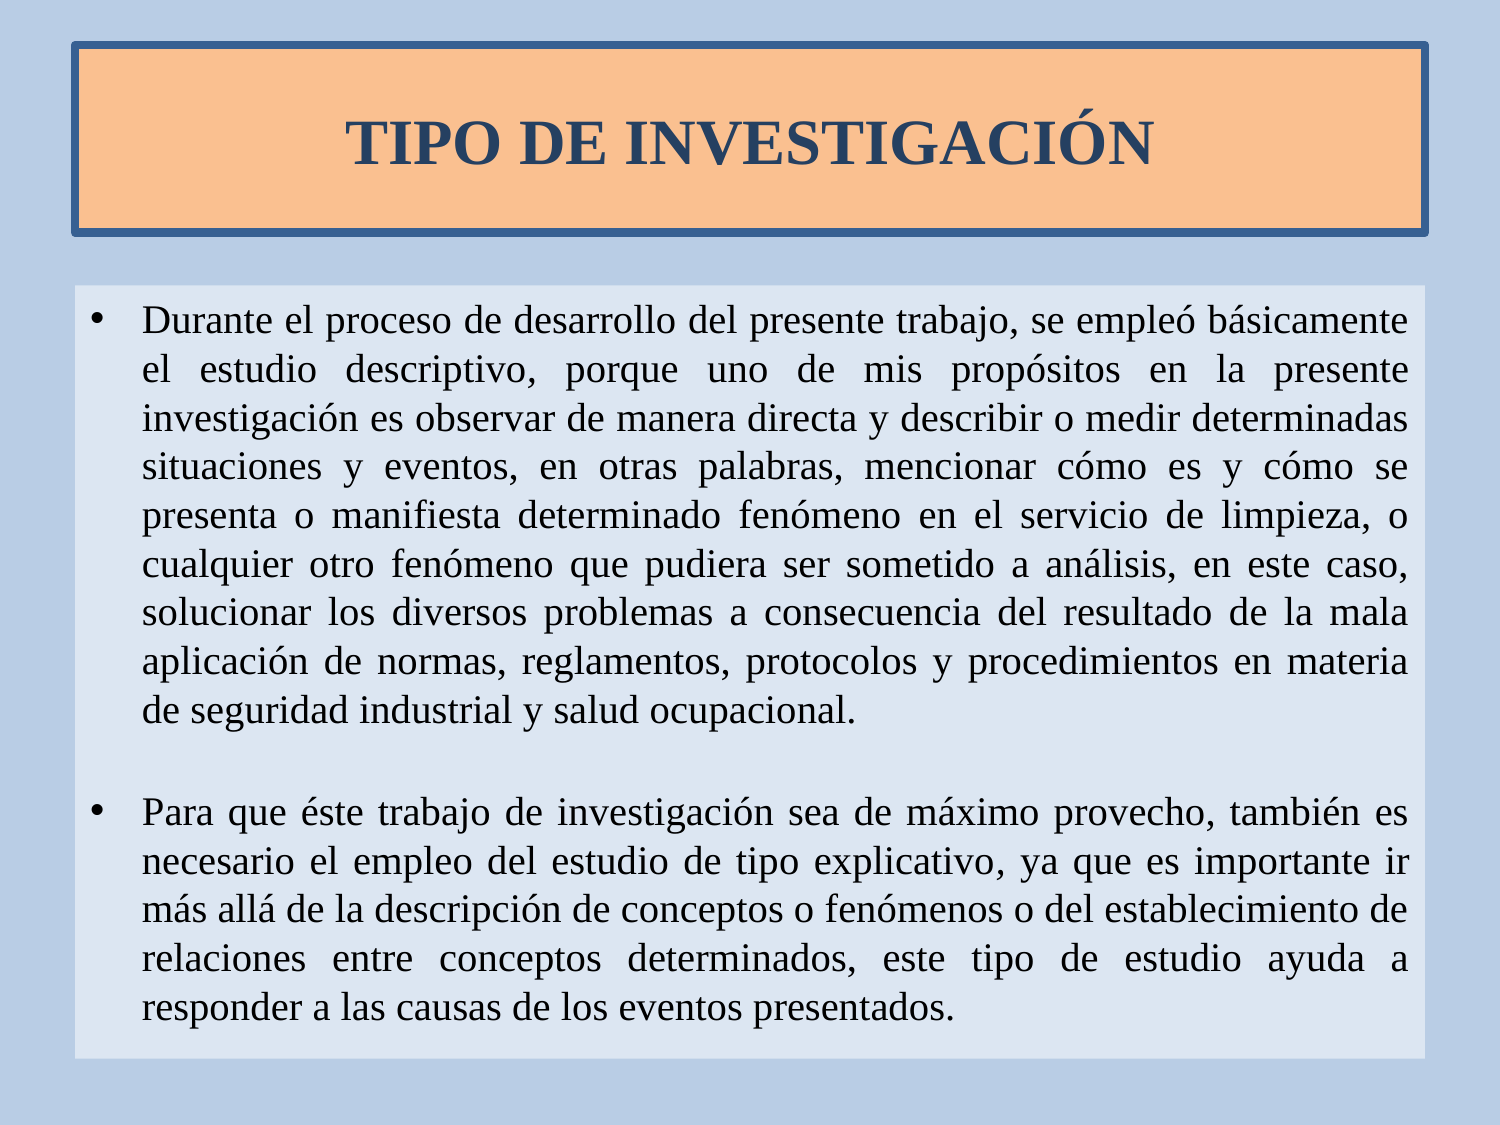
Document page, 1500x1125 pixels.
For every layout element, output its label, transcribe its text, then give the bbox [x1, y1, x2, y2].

title TIPO DE INVESTIGACIÓN [75, 45, 1425, 233]
list Durante el proceso de desarrollo del presente trabajo, se empleó básicamente el estudio descriptivo, porque uno de mis propósitos en la presente investigación es observar de manera directa y describir o medir determinadas situaciones y eventos, en otras palabras, mencionar cómo es y cómo se presenta o manifiesta determinado fenómeno en el servicio de limpieza, o cualquier otro fenómeno que pudiera ser sometido a análisis, en este caso, solucionar los diversos problemas a consecuencia del resultado de la mala aplicación de normas, reglamentos, protocolos y procedimientos en materia de seguridad industrial y salud ocupacional. Para que éste trabajo de investigación sea de máximo provecho, también es necesario el empleo del estudio de tipo explicativo, ya que es importante ir más allá de la descripción de conceptos o fenómenos o del establecimiento de relaciones entre conceptos determinados, este tipo de estudio ayuda a responder a las causas de los eventos presentados. [75, 285, 1425, 1059]
